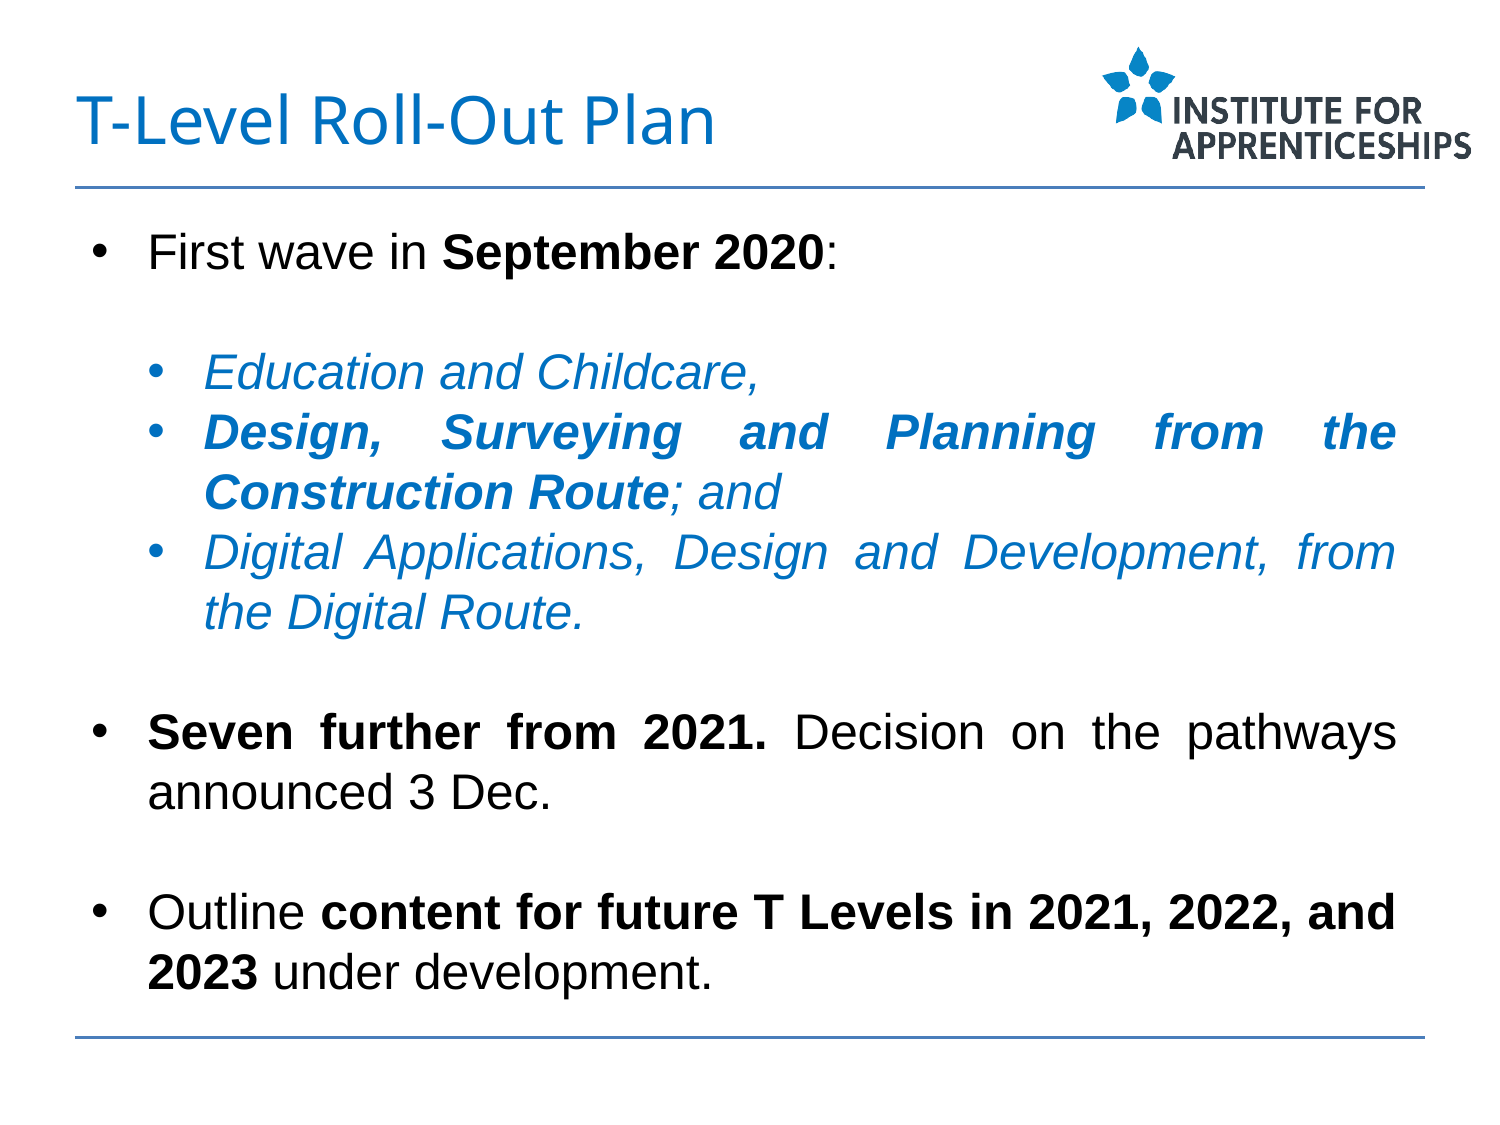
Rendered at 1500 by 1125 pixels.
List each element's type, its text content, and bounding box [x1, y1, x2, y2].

text_box First wave in September 2020: Education and Childcare, Design, Surveying and Planning from the Construction Route; and Digital Applications, Design and Development, from the Digital Route. Seven further from 2021. Decision on the pathways announced 3 Dec. Outline content for future T Levels in 2021, 2022, and 2023 under development. [76, 212, 1413, 1098]
title T-Level Roll-Out Plan [76, 87, 1371, 193]
text_box [1100, 45, 1472, 160]
